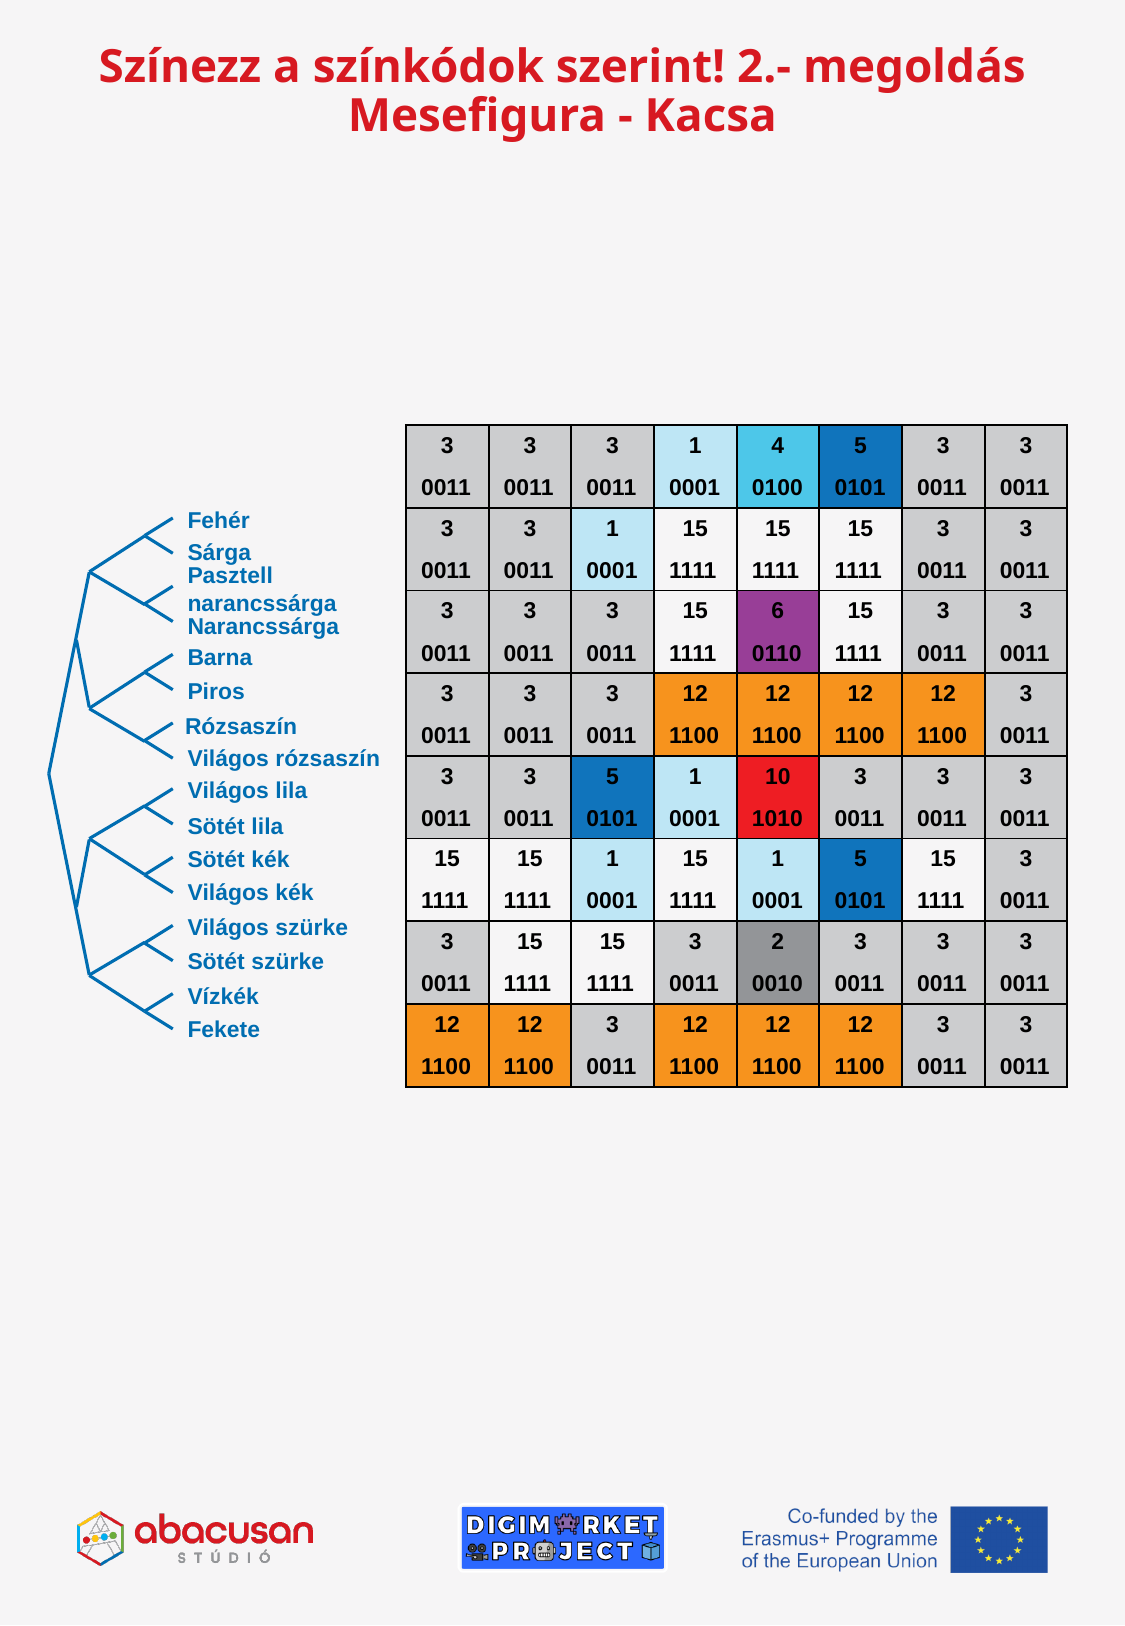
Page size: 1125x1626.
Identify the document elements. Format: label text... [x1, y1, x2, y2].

table_cell 12 [737, 674, 818, 755]
table_header 3 [985, 426, 1066, 507]
table_cell 3 [985, 757, 1066, 838]
table_cell 15 [820, 509, 901, 590]
table_cell 3 [985, 674, 1066, 755]
table_cell 2 [737, 922, 818, 1003]
table_cell 12 [820, 1005, 901, 1086]
table_cell 3 [903, 1005, 984, 1086]
table_header 3 [407, 426, 488, 507]
table_cell 12 [903, 674, 984, 755]
table_cell 5 [820, 839, 901, 920]
table_cell 3 [572, 1005, 653, 1086]
table_cell 15 [489, 839, 570, 920]
table_cell 3 [489, 757, 570, 838]
table_cell 6 [737, 591, 818, 672]
table_cell 15 [420, 839, 488, 920]
text_box Színezz a színkódok szerint! 2.- megoldás Mesefigura - Kacsa [77, 54, 1048, 130]
table_cell 3 [985, 591, 1066, 672]
table_cell 3 [420, 509, 488, 590]
table_cell 15 [489, 922, 570, 1003]
table_cell 3 [903, 922, 984, 1003]
table_cell 3 [903, 591, 984, 672]
table_cell 10 [737, 757, 818, 838]
table_cell 3 [985, 922, 1066, 1003]
table_cell 1 [655, 757, 736, 838]
table_cell 12 [489, 1005, 570, 1086]
table_cell 1 [572, 839, 653, 920]
table_cell 3 [985, 509, 1066, 590]
table_cell 3 [820, 757, 901, 838]
table_cell 15 [655, 839, 736, 920]
table_cell 3 [655, 922, 736, 1003]
table_header 3 [572, 426, 653, 507]
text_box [48, 505, 420, 1051]
table_cell 12 [820, 674, 901, 755]
table_cell 15 [655, 591, 736, 672]
table_header 5 [820, 426, 901, 507]
table_cell 12 [407, 1005, 488, 1086]
table_header 1 [655, 426, 736, 507]
table_cell 3 [420, 591, 488, 672]
table_cell 15 [572, 922, 653, 1003]
table_cell 15 [903, 839, 984, 920]
table_cell 12 [655, 1005, 736, 1086]
table_cell 3 [489, 674, 570, 755]
table_cell 3 [903, 757, 984, 838]
picture [742, 1506, 1048, 1573]
table_cell 15 [820, 591, 901, 672]
table_cell 3 [489, 591, 570, 672]
table_cell 3 [820, 922, 901, 1003]
table_cell 3 [420, 674, 488, 755]
table_cell 1 [737, 839, 818, 920]
table_cell 15 [655, 509, 736, 590]
picture [77, 1511, 313, 1566]
table_cell 3 [985, 1005, 1066, 1086]
table_cell 3 [572, 674, 653, 755]
table_cell 12 [737, 1005, 818, 1086]
table_cell 5 [572, 757, 653, 838]
table_cell 3 [985, 839, 1066, 920]
table_header 4 [737, 426, 818, 507]
table_header 3 [903, 426, 984, 507]
table_cell 12 [655, 674, 736, 755]
picture [457, 1502, 668, 1573]
table_cell 3 [903, 509, 984, 590]
table_cell 3 [420, 757, 488, 838]
table_cell 3 [572, 591, 653, 672]
table_cell 1 [572, 509, 653, 590]
table_header 3 [489, 426, 570, 507]
table_cell 3 [420, 922, 488, 1003]
table_cell 3 [489, 509, 570, 590]
table_cell 15 [737, 509, 818, 590]
